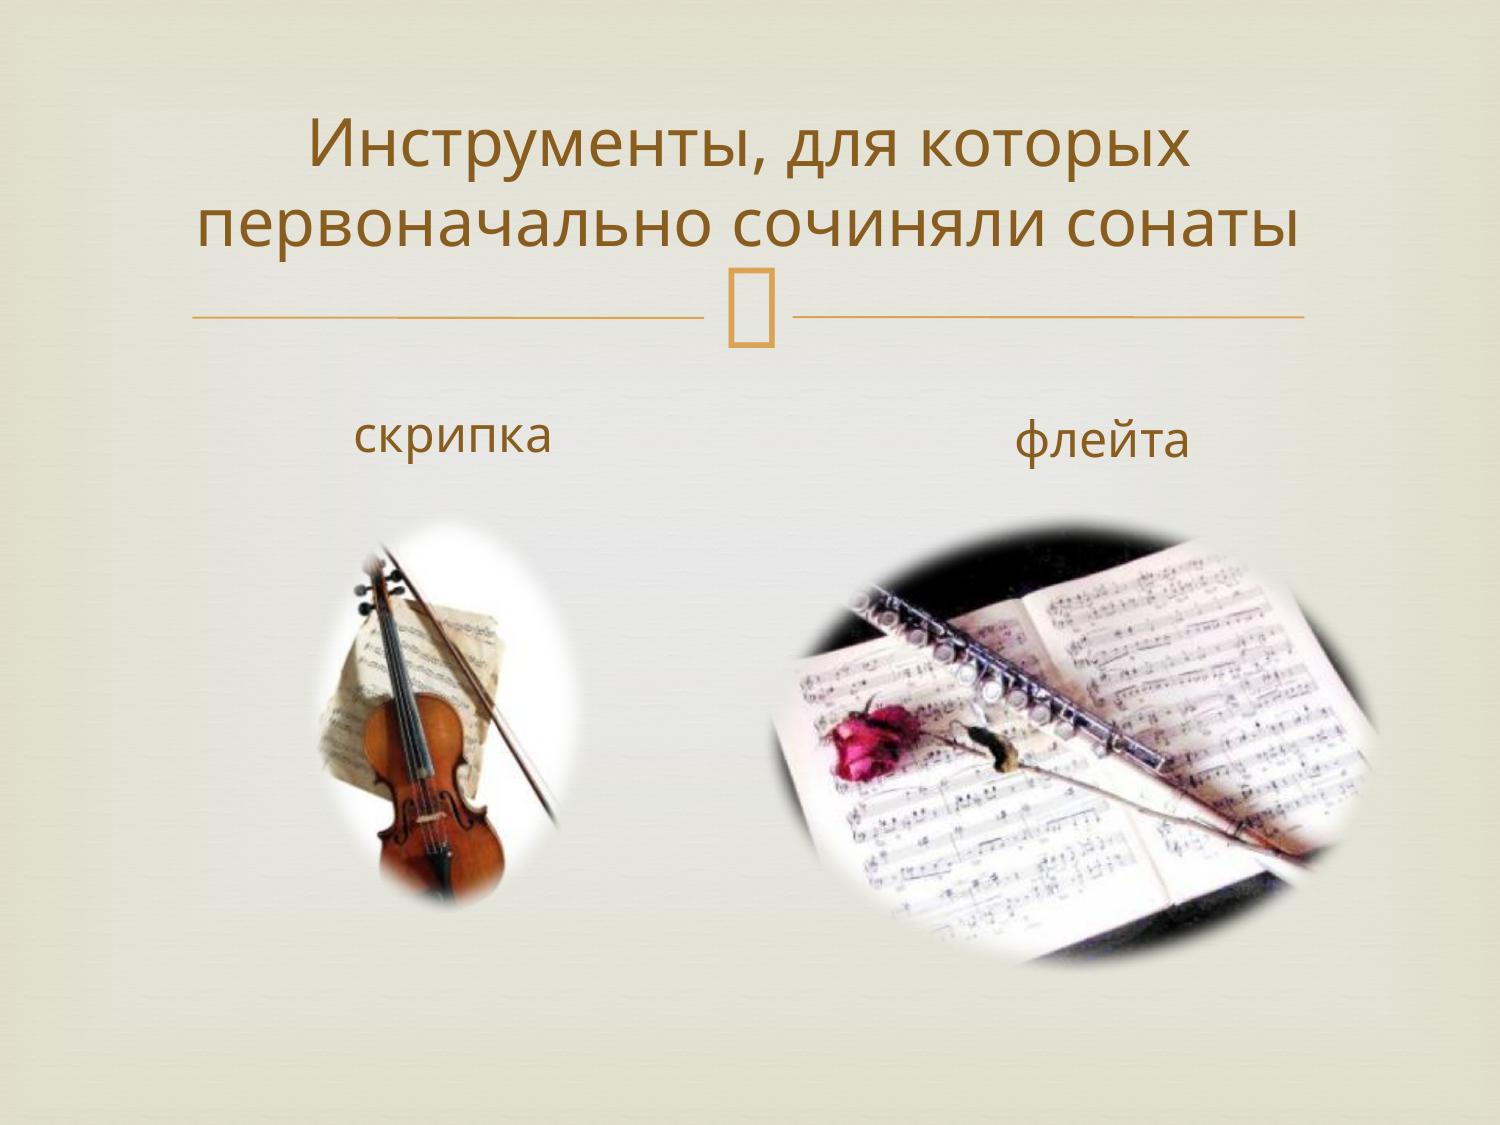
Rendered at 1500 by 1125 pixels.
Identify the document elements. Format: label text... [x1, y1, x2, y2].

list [299, 502, 597, 920]
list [761, 509, 1386, 978]
title Инструменты, для которых первоначально сочиняли сонаты [112, 93, 1386, 267]
list скрипка [171, 361, 736, 470]
list флейта [820, 367, 1387, 476]
